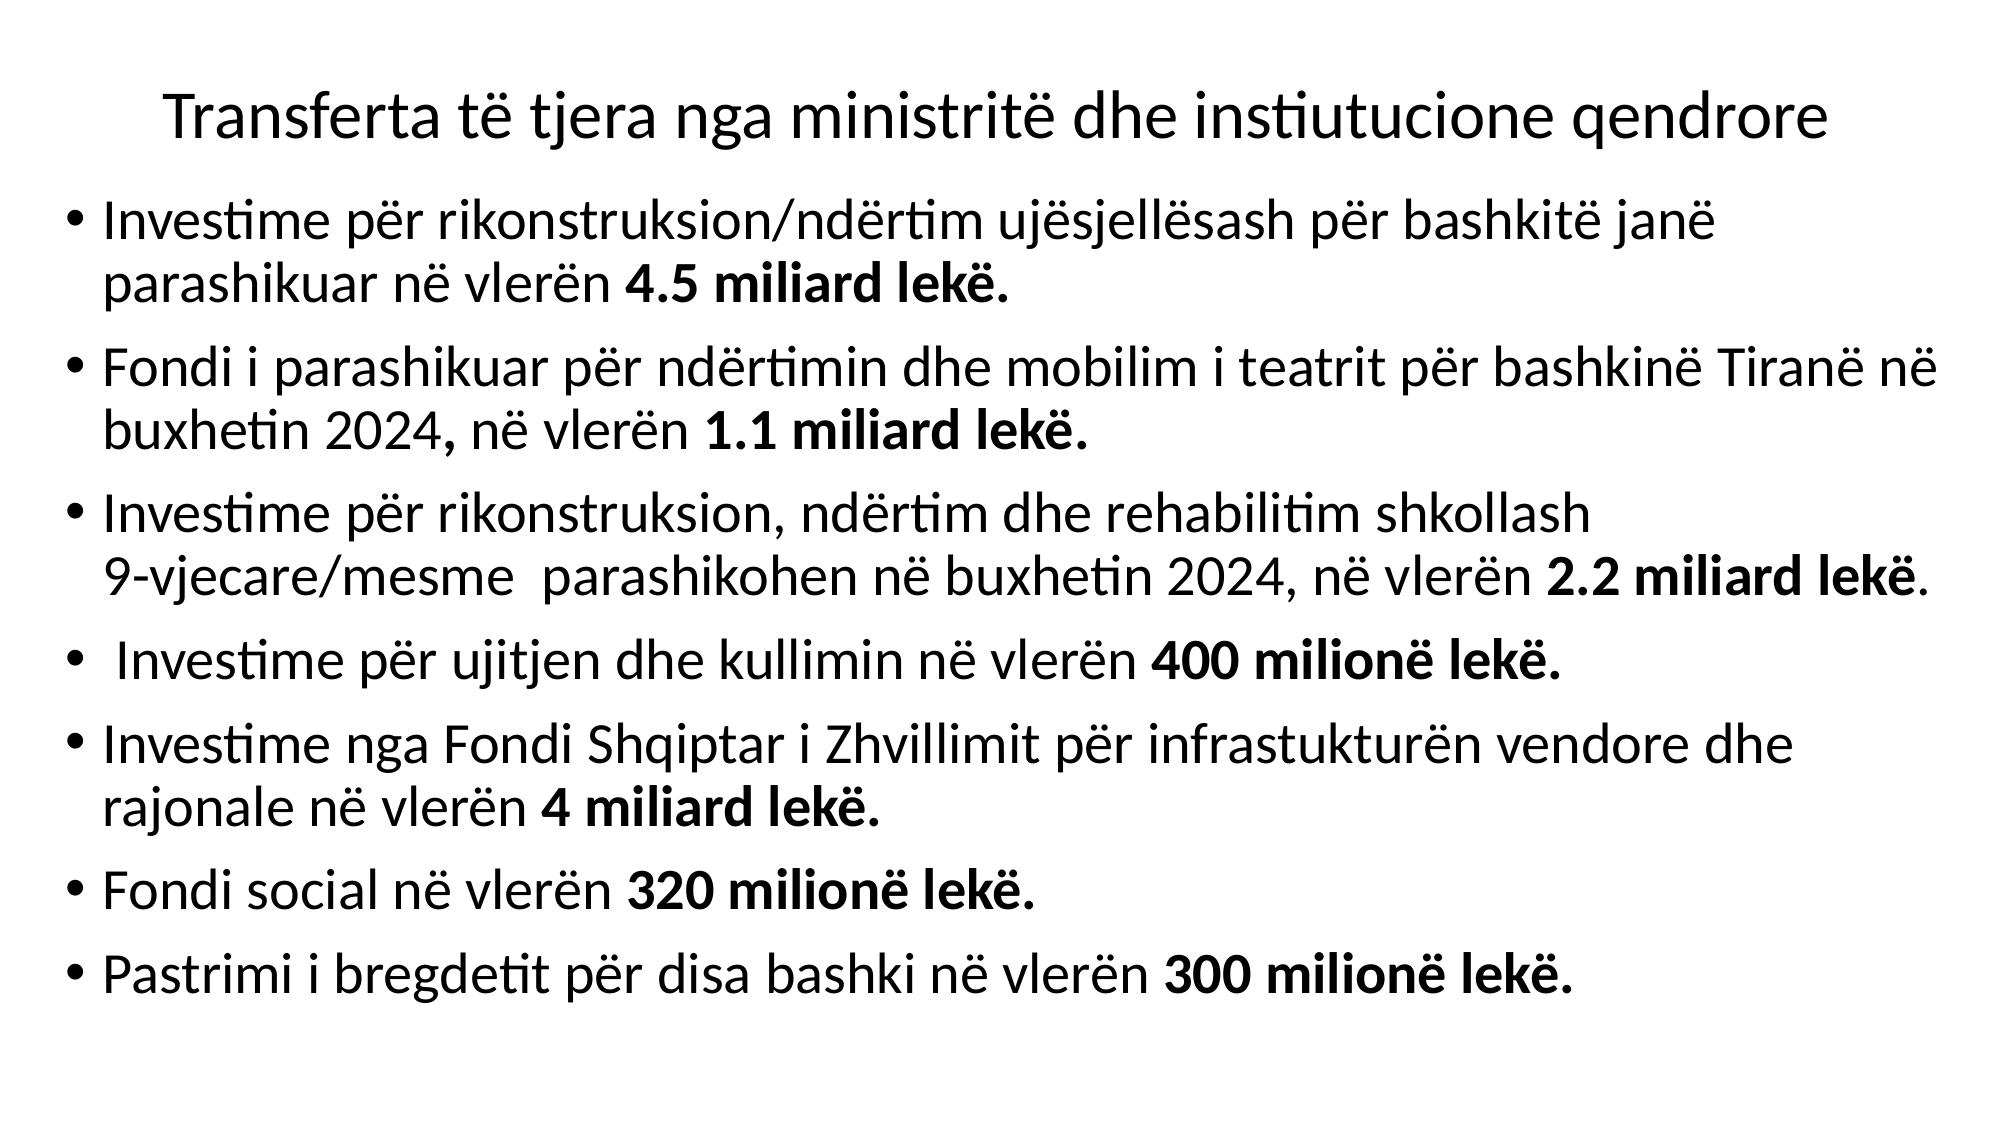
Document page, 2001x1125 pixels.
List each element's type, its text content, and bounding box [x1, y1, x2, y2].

list Investime për rikonstruksion/ndërtim ujësjellësash për bashkitë janë parashikuar në vlerën 4.5 miliard lekë. Fondi i parashikuar për ndërtimin dhe mobilim i teatrit për bashkinë Tiranë në buxhetin 2024, në vlerën 1.1 miliard lekë. Investime për rikonstruksion, ndërtim dhe rehabilitim shkollash 9-vjecare/mesme parashikohen në buxhetin 2024, në vlerën 2.2 miliard lekë. Investime për ujitjen dhe kullimin në vlerën 400 milionë lekë. Investime nga Fondi Shqiptar i Zhvillimit për infrastukturën vendore dhe rajonale në vlerën 4 miliard lekë. Fondi social në vlerën 320 milionë lekë. Pastrimi i bregdetit për disa bashki në vlerën 300 milionë lekë. [50, 182, 1974, 1125]
title Transferta të tjera nga ministritë dhe instiutucione qendrore [120, 50, 1875, 182]
